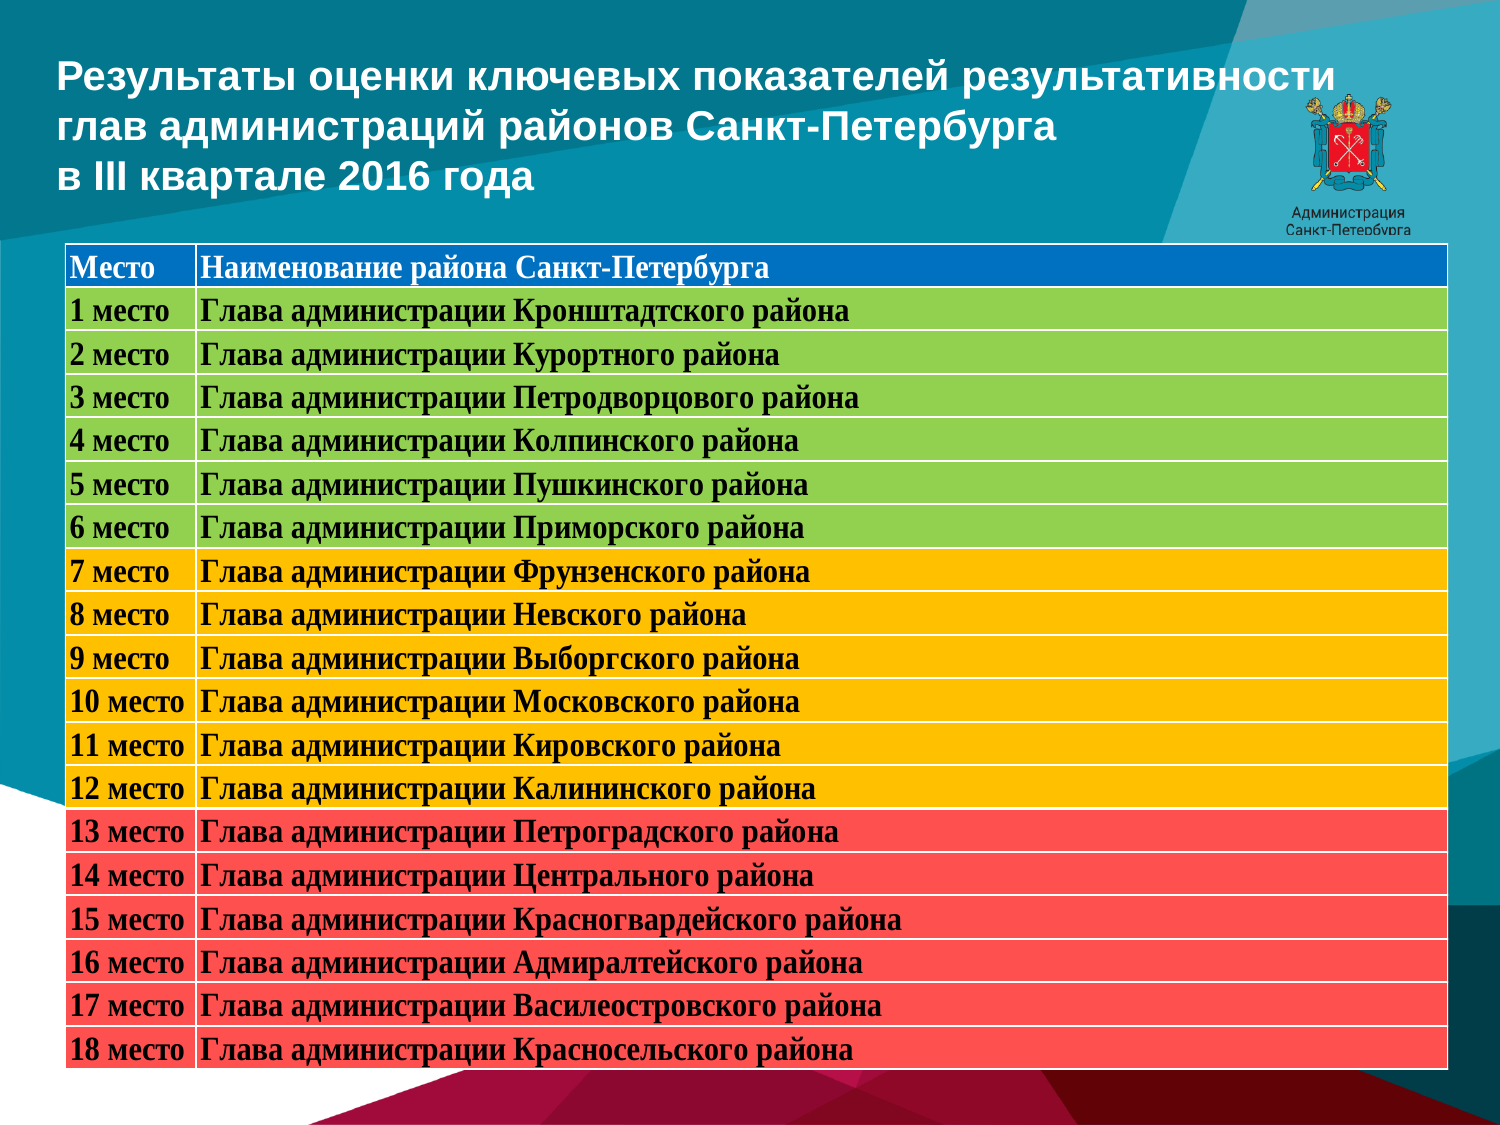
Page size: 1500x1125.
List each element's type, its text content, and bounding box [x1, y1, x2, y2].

picture [0, 0, 1500, 1125]
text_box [64, 243, 1450, 1071]
text_box Результаты оценки ключевых показателей результативности глав администраций районов Санкт-Петербурга в III квартале 2016 года [41, 41, 1353, 207]
